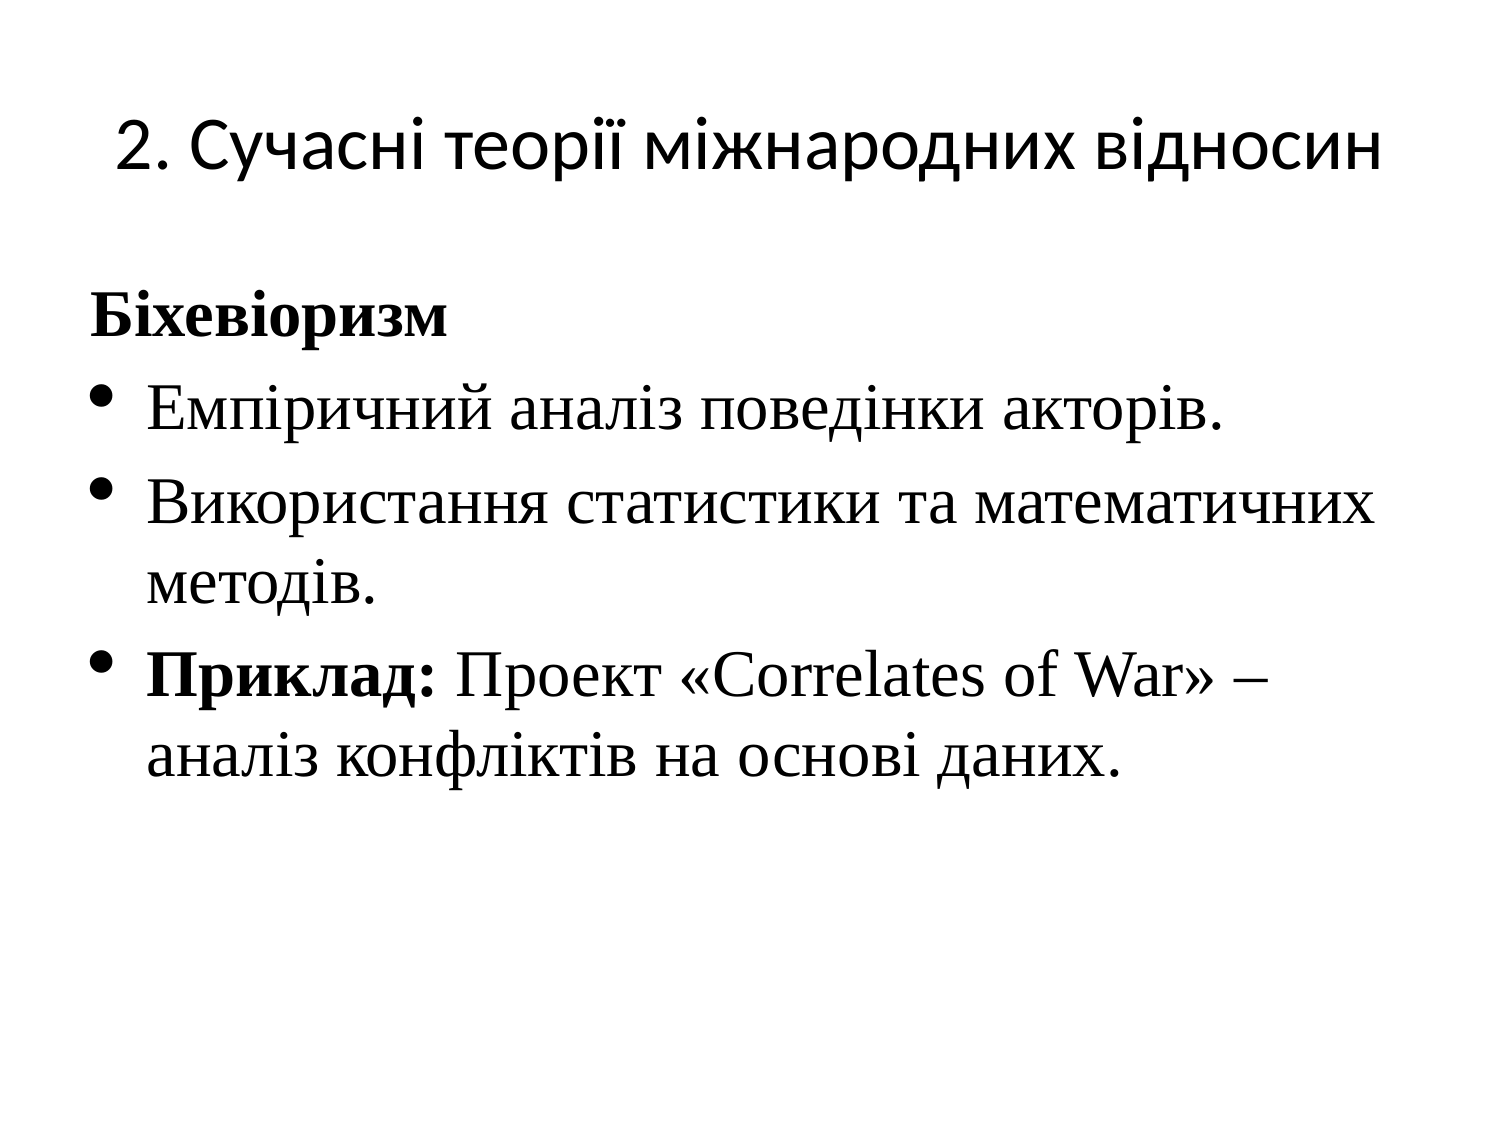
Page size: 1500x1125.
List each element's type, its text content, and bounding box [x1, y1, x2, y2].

title 2. Сучасні теорії міжнародних відносин [75, 45, 1425, 233]
list Біхевіоризм Емпіричний аналіз поведінки акторів. Використання статистики та математичних методів. Приклад: Проект «Correlates of War» – аналіз конфліктів на основі даних. [75, 262, 1425, 1005]
